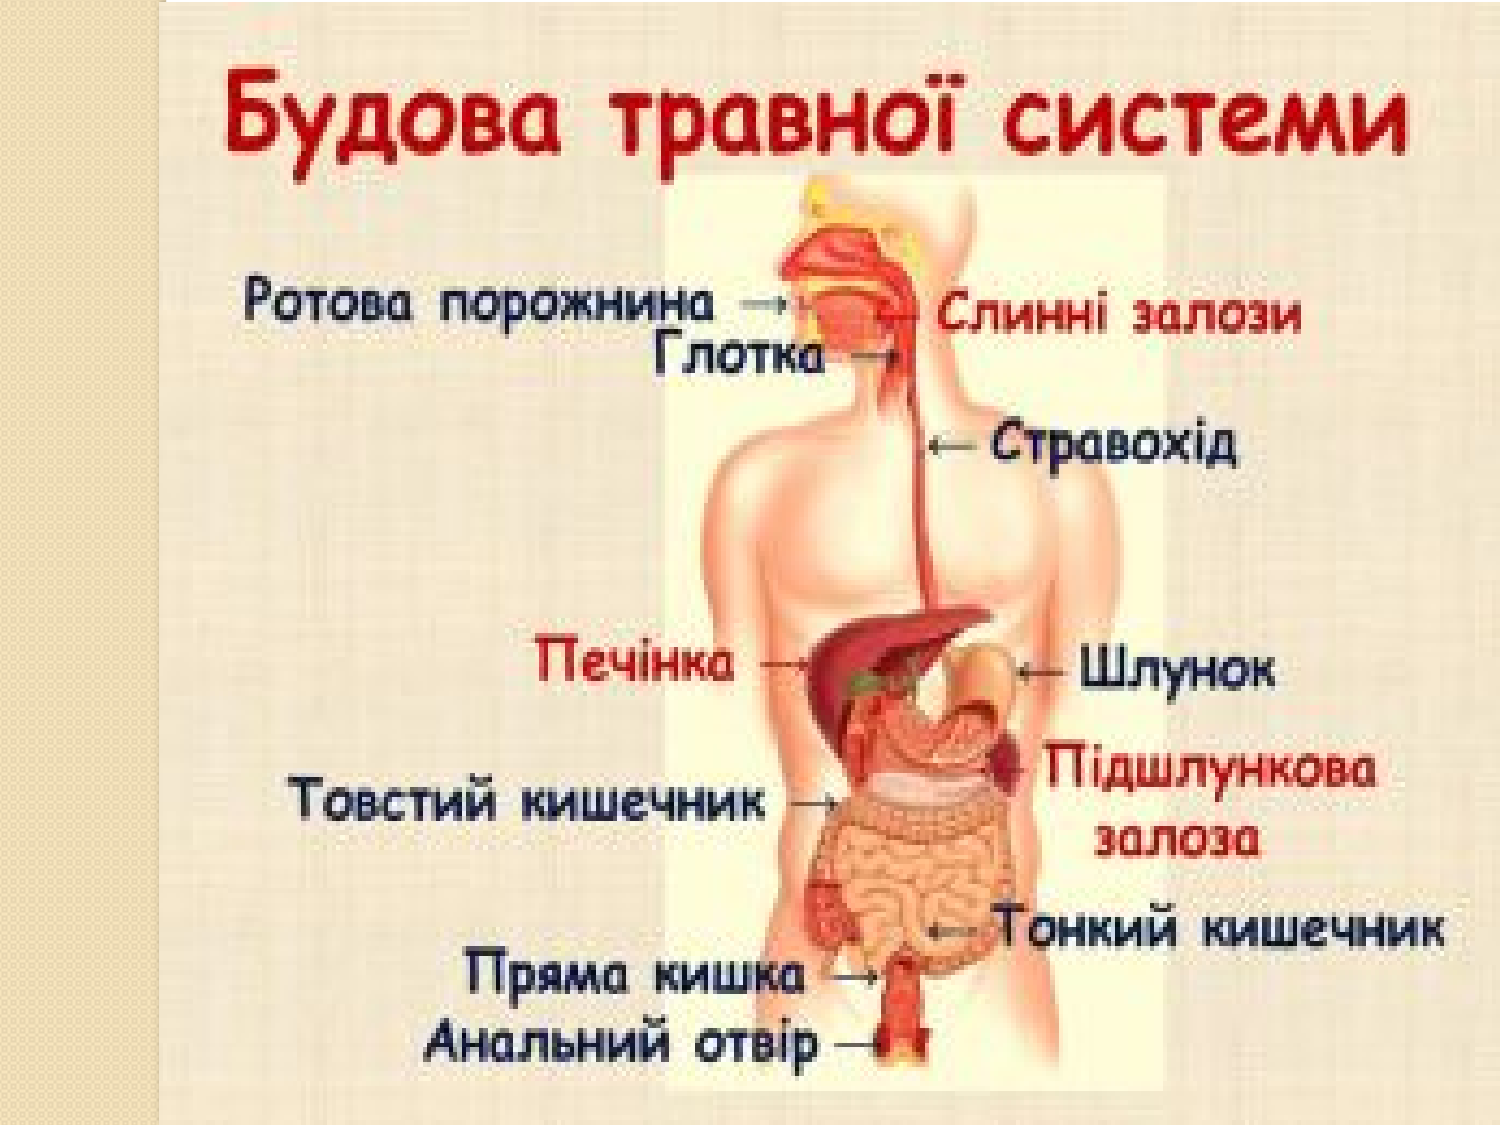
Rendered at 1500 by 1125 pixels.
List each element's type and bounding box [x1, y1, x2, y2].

picture [159, 2, 1500, 1125]
